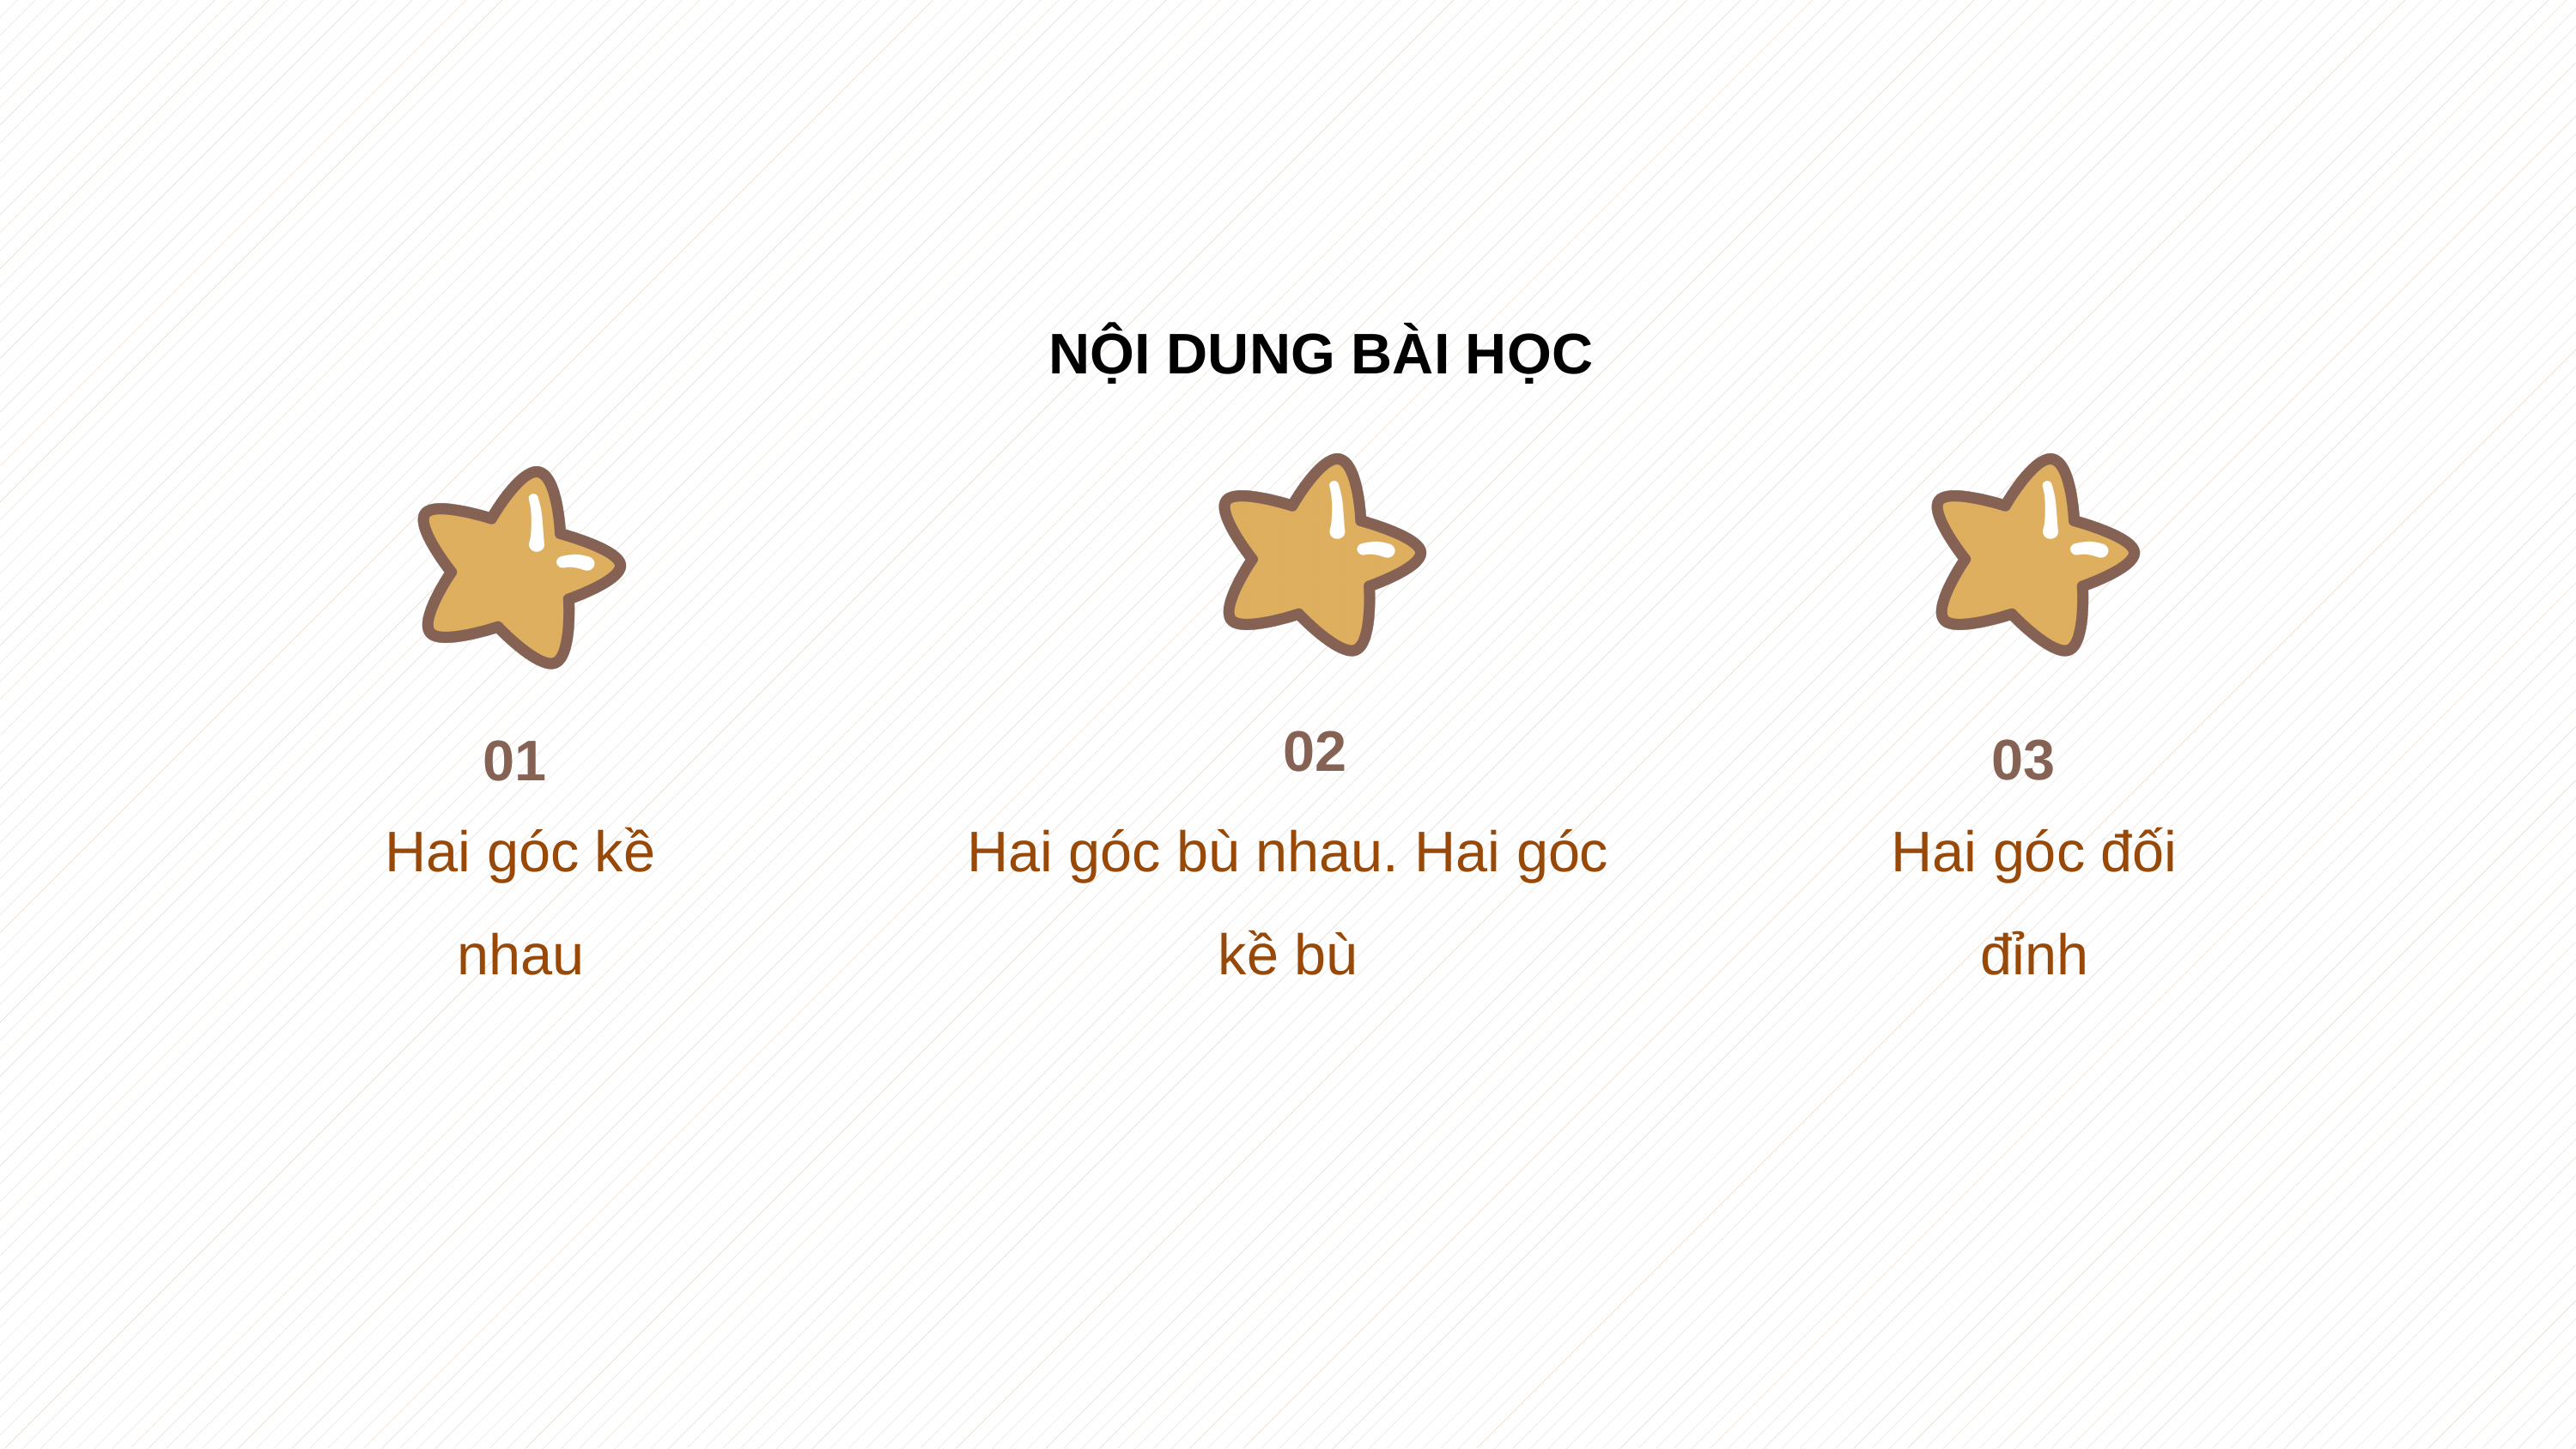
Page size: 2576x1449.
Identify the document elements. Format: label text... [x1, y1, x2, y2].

text_box Hai góc đối đỉnh [1846, 779, 2222, 986]
picture [415, 466, 627, 670]
text_box NỘI DUNG BÀI HỌC [737, 194, 1906, 385]
picture [1929, 453, 2141, 657]
text_box 02 [1215, 703, 1415, 783]
text_box 01 [415, 712, 615, 792]
picture [1215, 453, 1428, 657]
text_box Hai góc kề nhau [332, 779, 708, 986]
text_box Hai góc bù nhau. Hai góc kề bù [948, 779, 1628, 986]
text_box 03 [1923, 712, 2123, 792]
